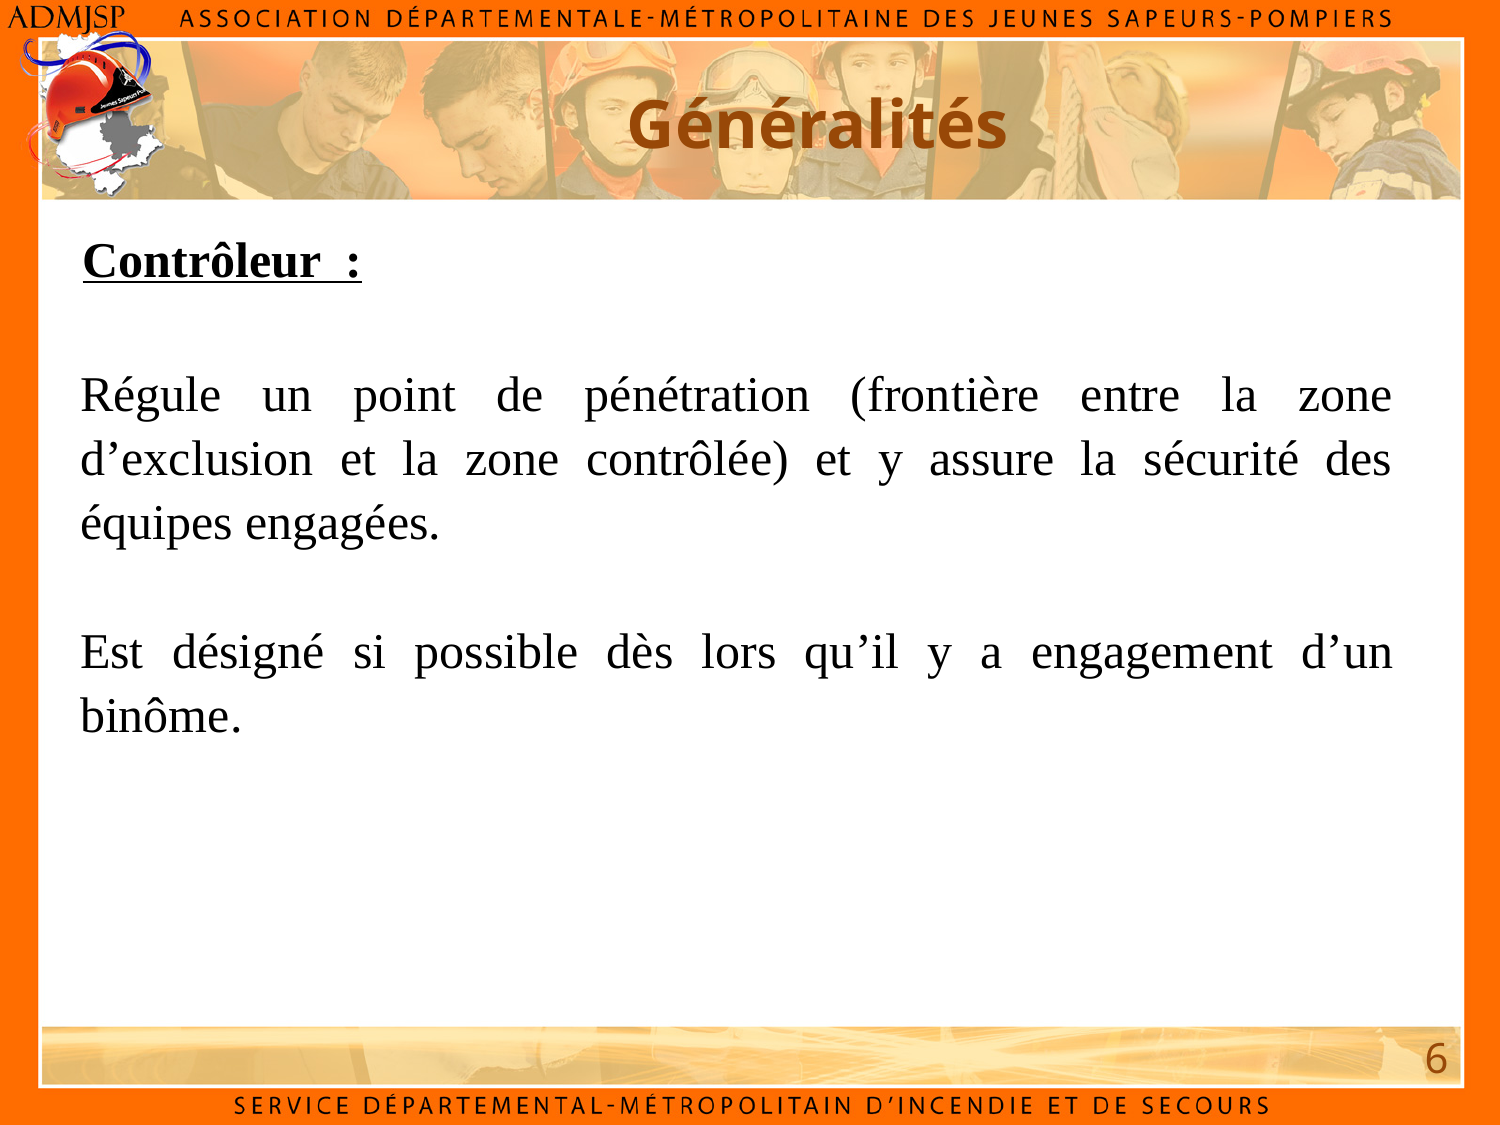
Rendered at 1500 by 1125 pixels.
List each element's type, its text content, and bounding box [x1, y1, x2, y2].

title Généralités [183, 45, 1454, 200]
text_box Régule un point de pénétration (frontière entre la zone d’exclusion et la zone contrôlée) et y assure la sécurité des équipes engagées. Est désigné si possible dès lors qu’il y a engagement d’un binôme. [65, 349, 1409, 750]
picture [0, 0, 1500, 1125]
text_box 6 [1113, 1029, 1464, 1090]
text_box Contrôleur : [67, 215, 1412, 295]
